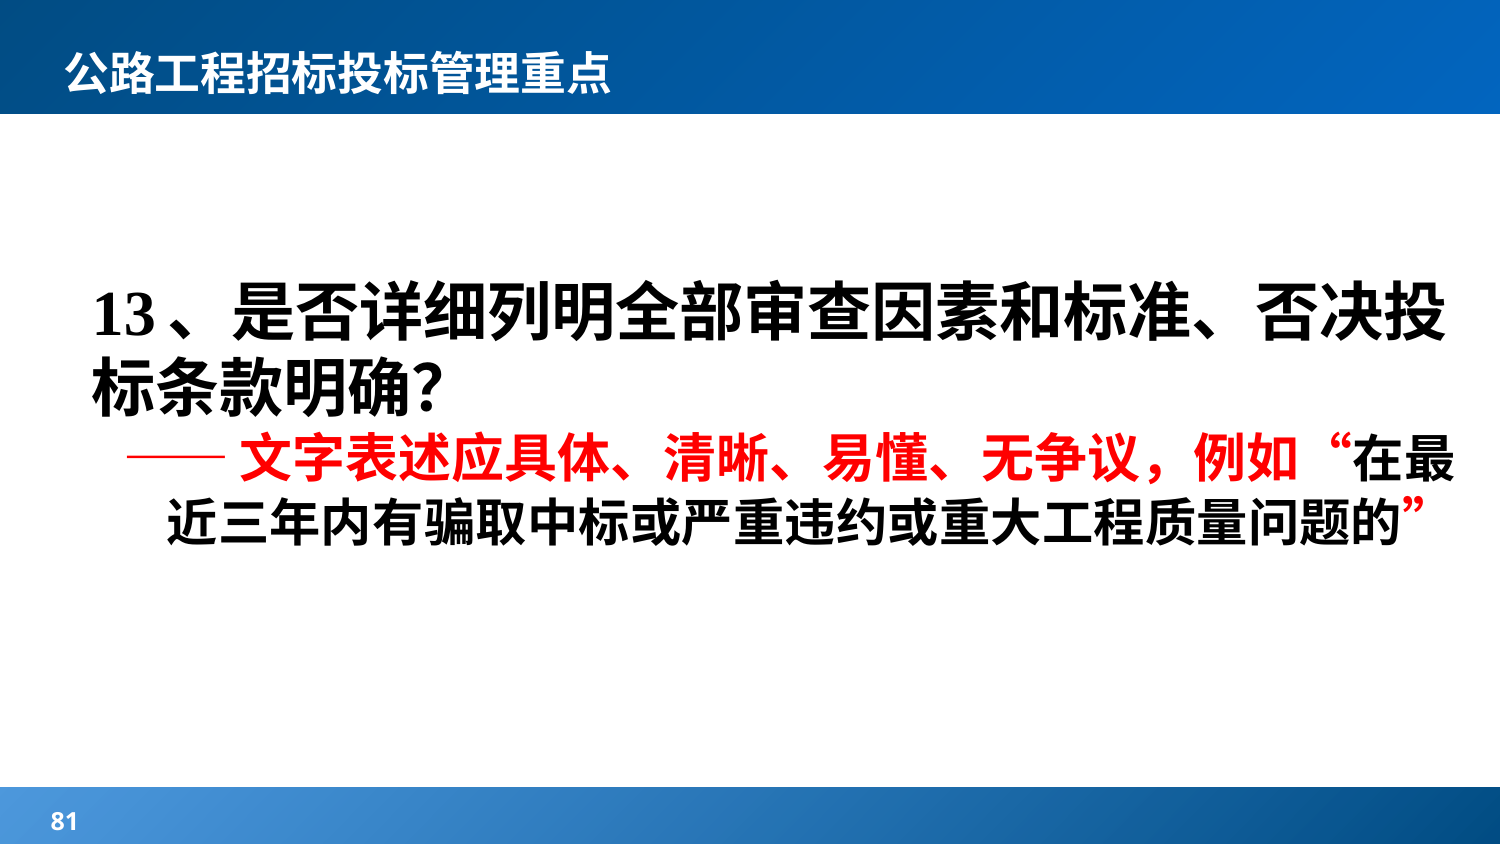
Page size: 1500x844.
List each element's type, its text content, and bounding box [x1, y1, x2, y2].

title 公路工程招标投标管理重点 [48, 28, 1005, 115]
text_box 13、是否详细列明全部审查因素和标准、否决投标条款明确？ ——文字表述应具体、清晰、易懂、无争议，例如“在最近三年内有骗取中标或严重违约或重大工程质量问题的” [76, 262, 1471, 561]
